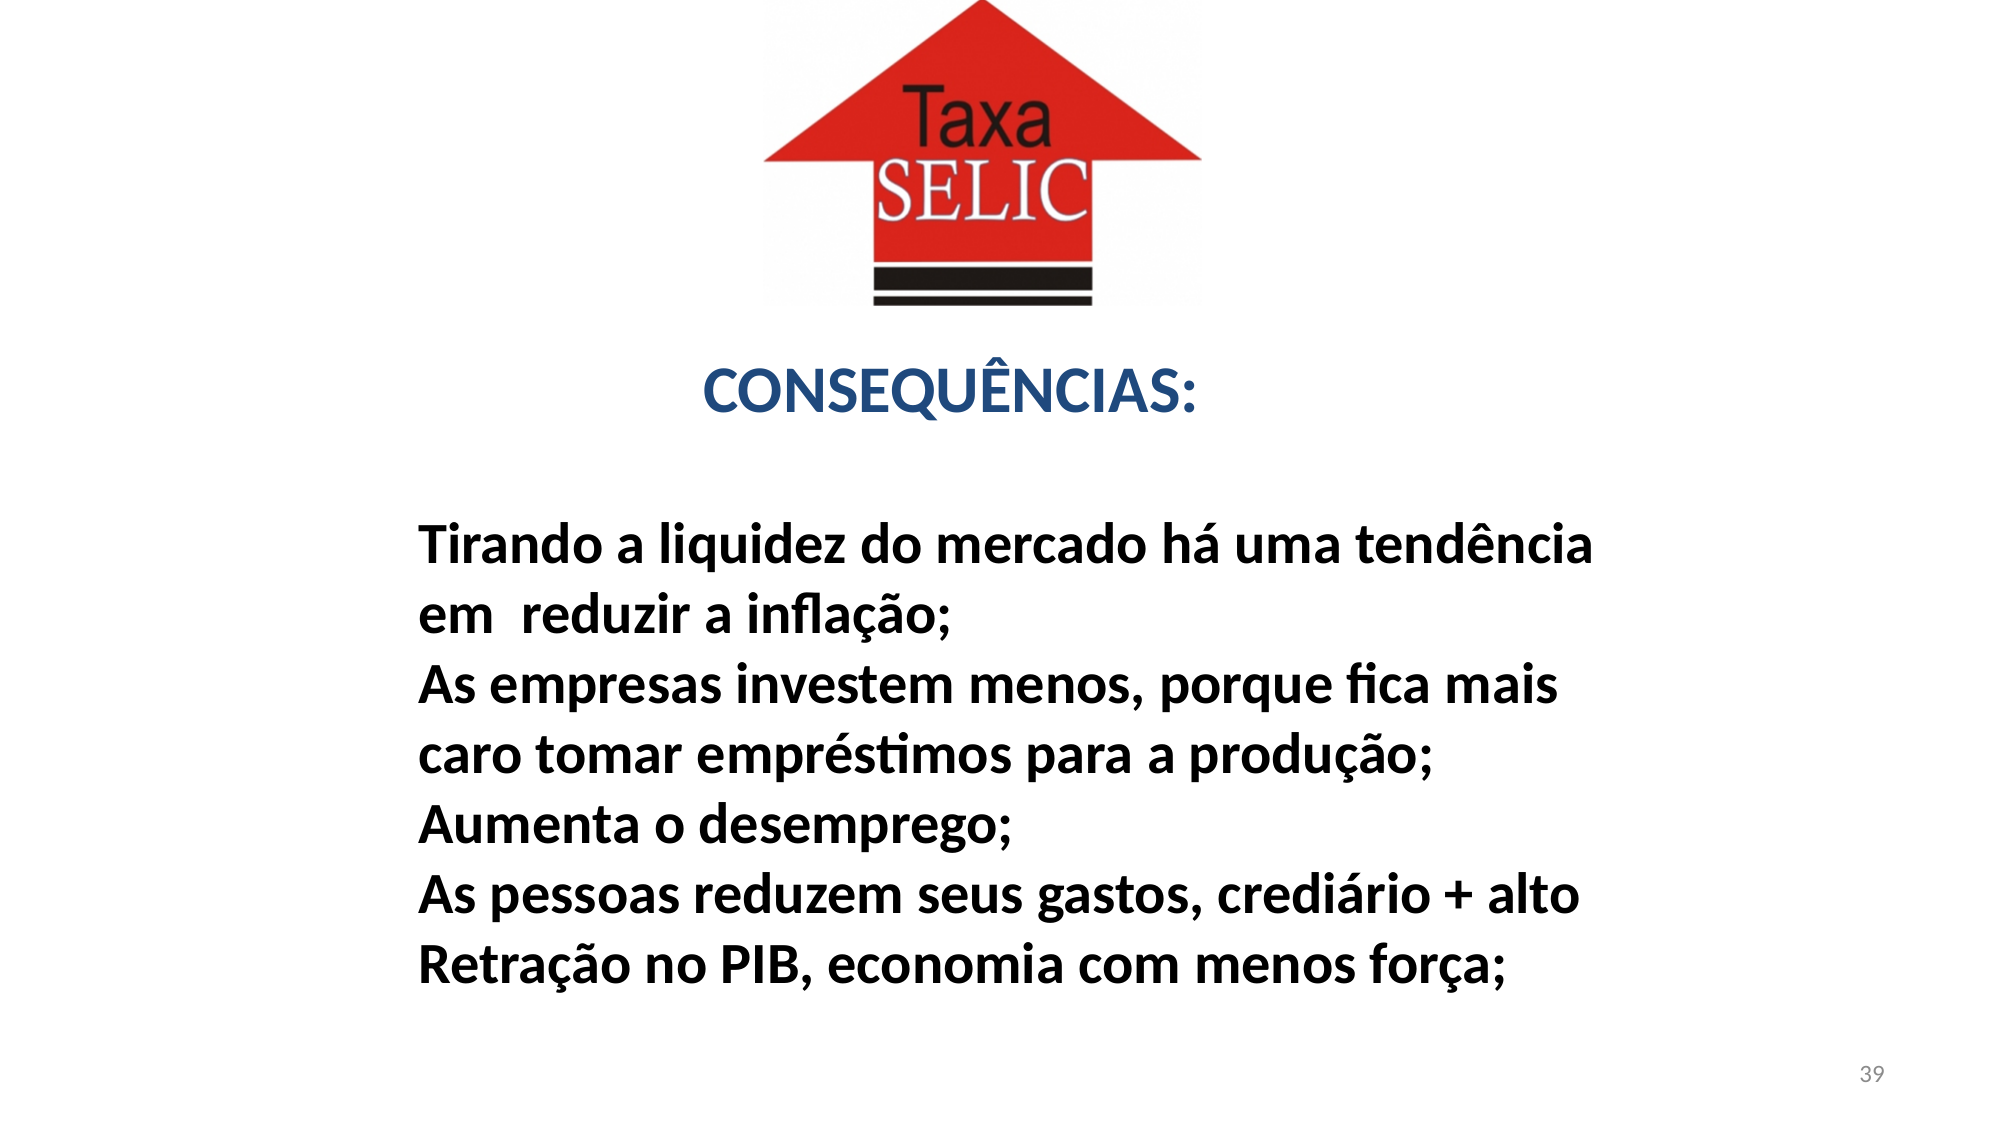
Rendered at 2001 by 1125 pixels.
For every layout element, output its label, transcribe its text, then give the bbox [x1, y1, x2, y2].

picture [763, 0, 1202, 307]
text_box CONSEQUÊNCIAS: Tirando a liquidez do mercado há uma tendência em reduzir a inflação; As empresas investem menos, porque fica mais caro tomar empréstimos para a produção; Aumenta o desemprego; As pessoas reduzem seus gastos, crediário + alto Retração no PIB, economia com menos força; [403, 338, 1691, 1003]
slide_number 39 [1433, 1042, 1900, 1103]
